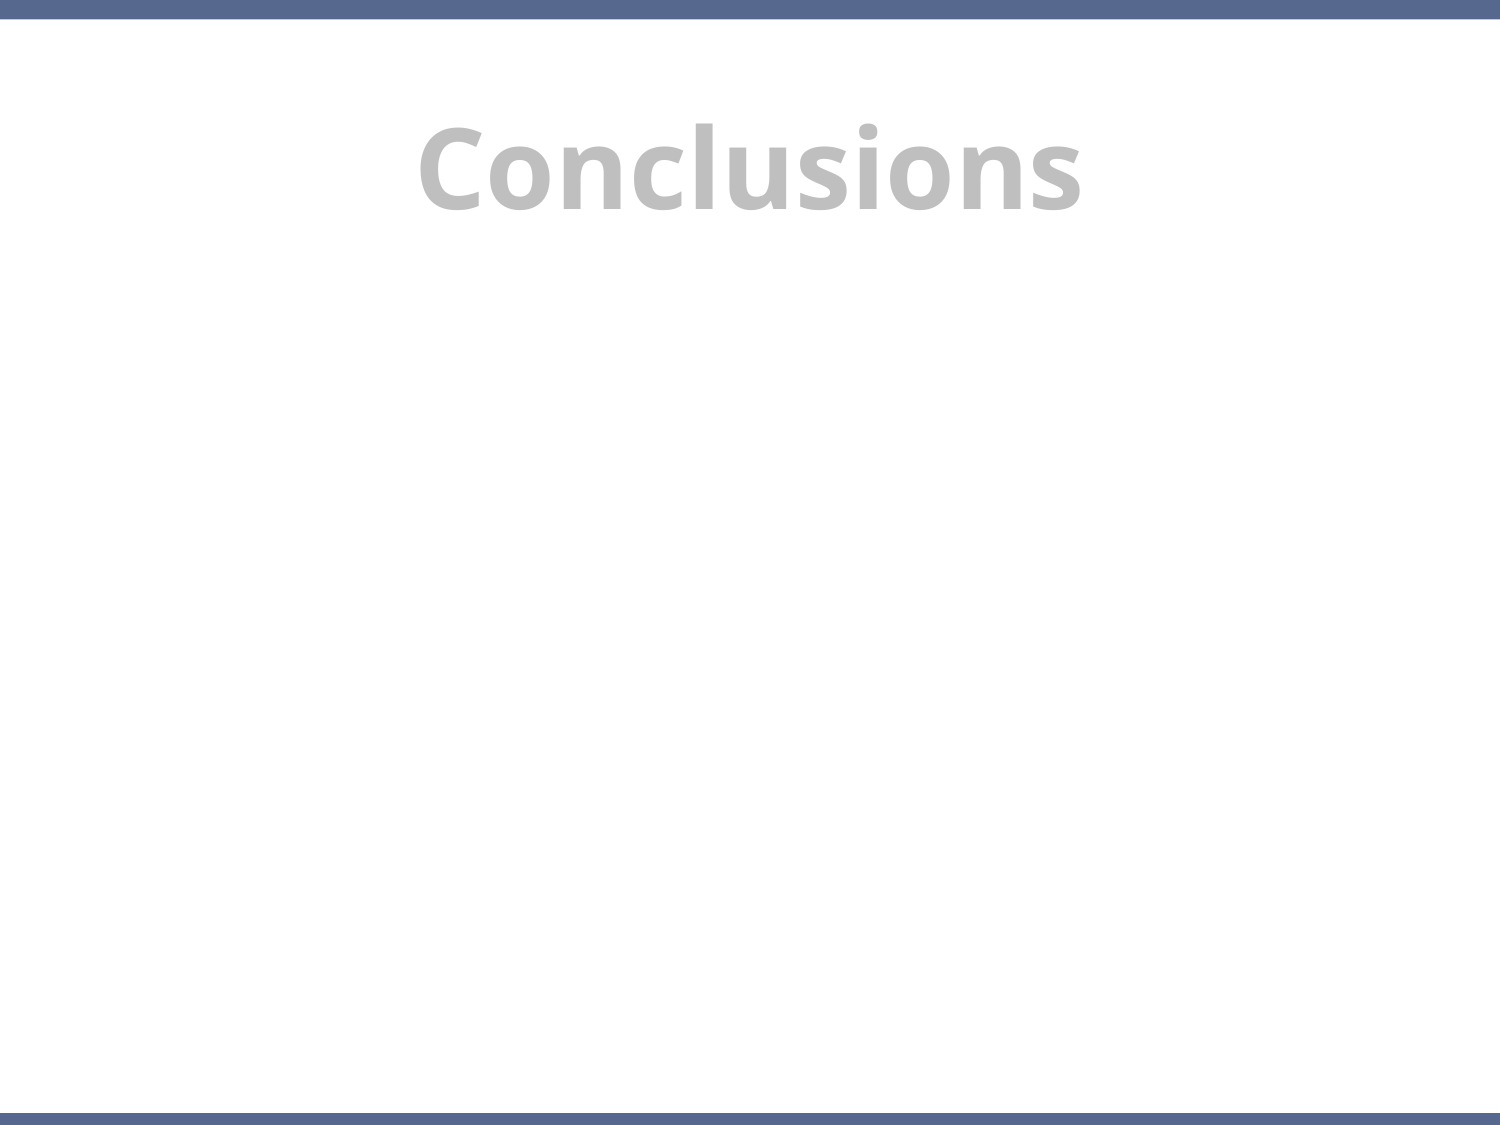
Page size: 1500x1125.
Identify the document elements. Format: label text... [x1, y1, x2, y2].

list Conclusions [52, 90, 1448, 242]
